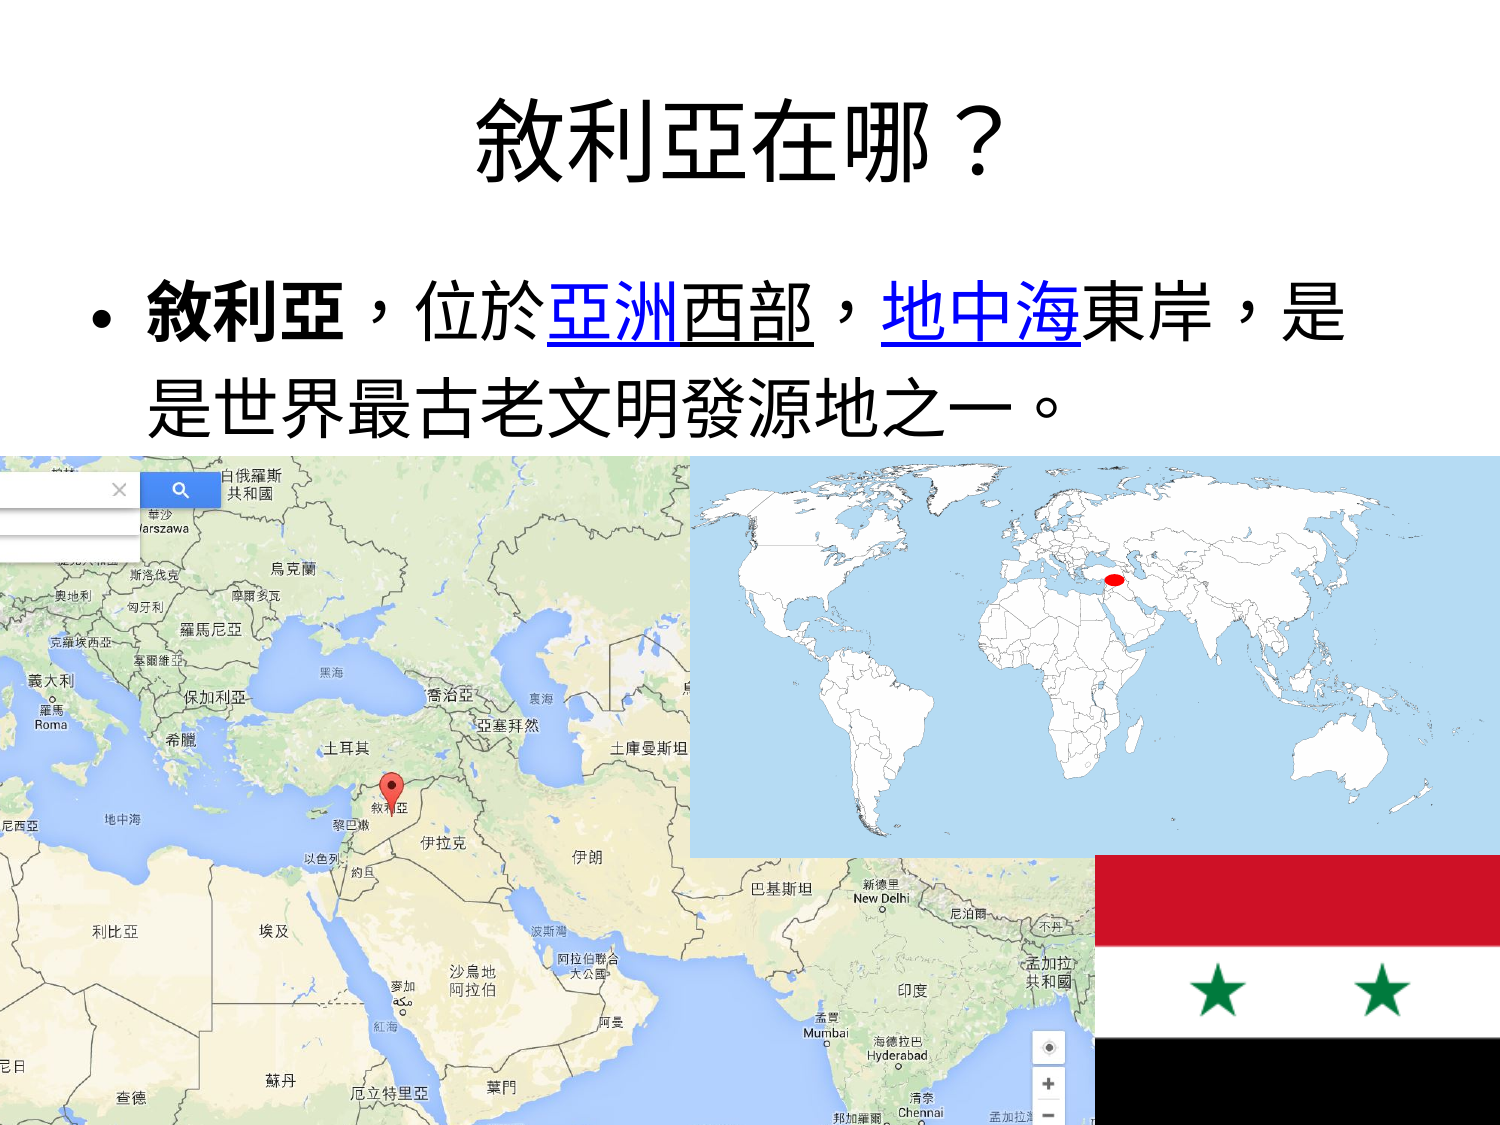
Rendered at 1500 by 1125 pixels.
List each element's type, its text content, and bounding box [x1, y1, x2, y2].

title 敘利亞在哪？ [74, 44, 1426, 233]
picture [0, 455, 1500, 1125]
list 敘利亞，位於亞洲西部，地中海東岸，是是世界最古老文明發源地之一。 [74, 262, 1426, 454]
